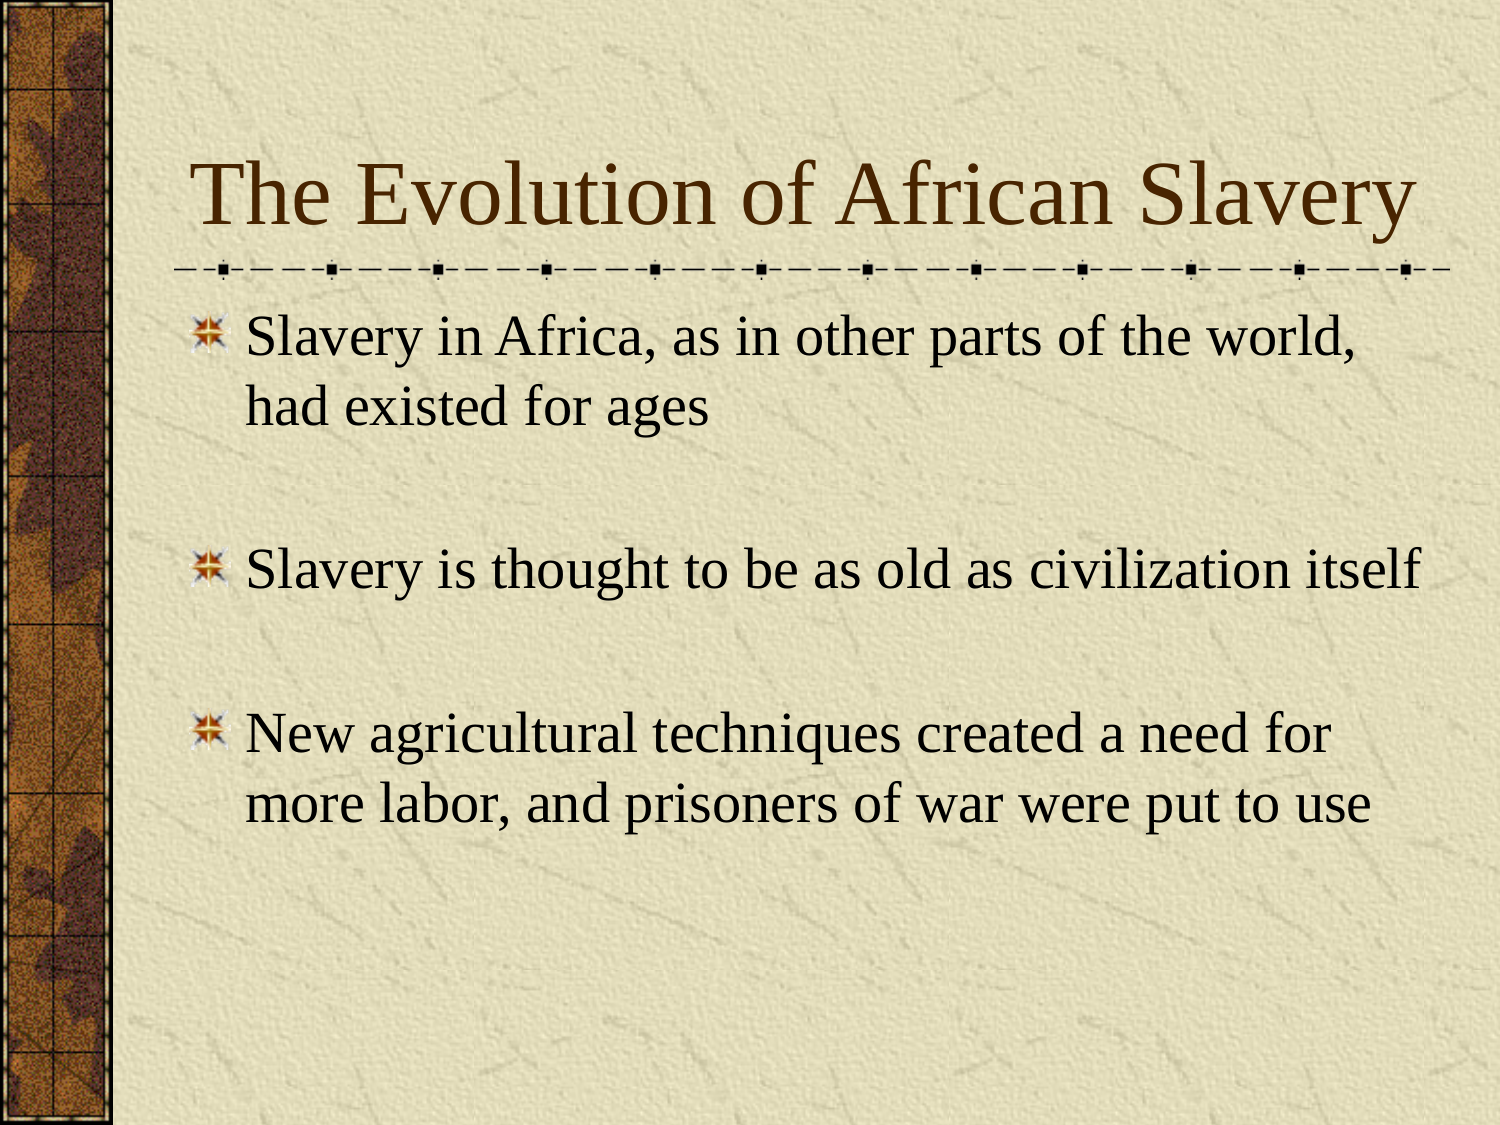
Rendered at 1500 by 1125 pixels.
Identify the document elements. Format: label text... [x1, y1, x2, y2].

picture [0, 0, 1500, 1125]
list Slavery in Africa, as in other parts of the world, had existed for ages Slavery is thought to be as old as civilization itself New agricultural techniques created a need for more labor, and prisoners of war were put to use [174, 289, 1449, 965]
title The Evolution of African Slavery [174, 62, 1450, 250]
